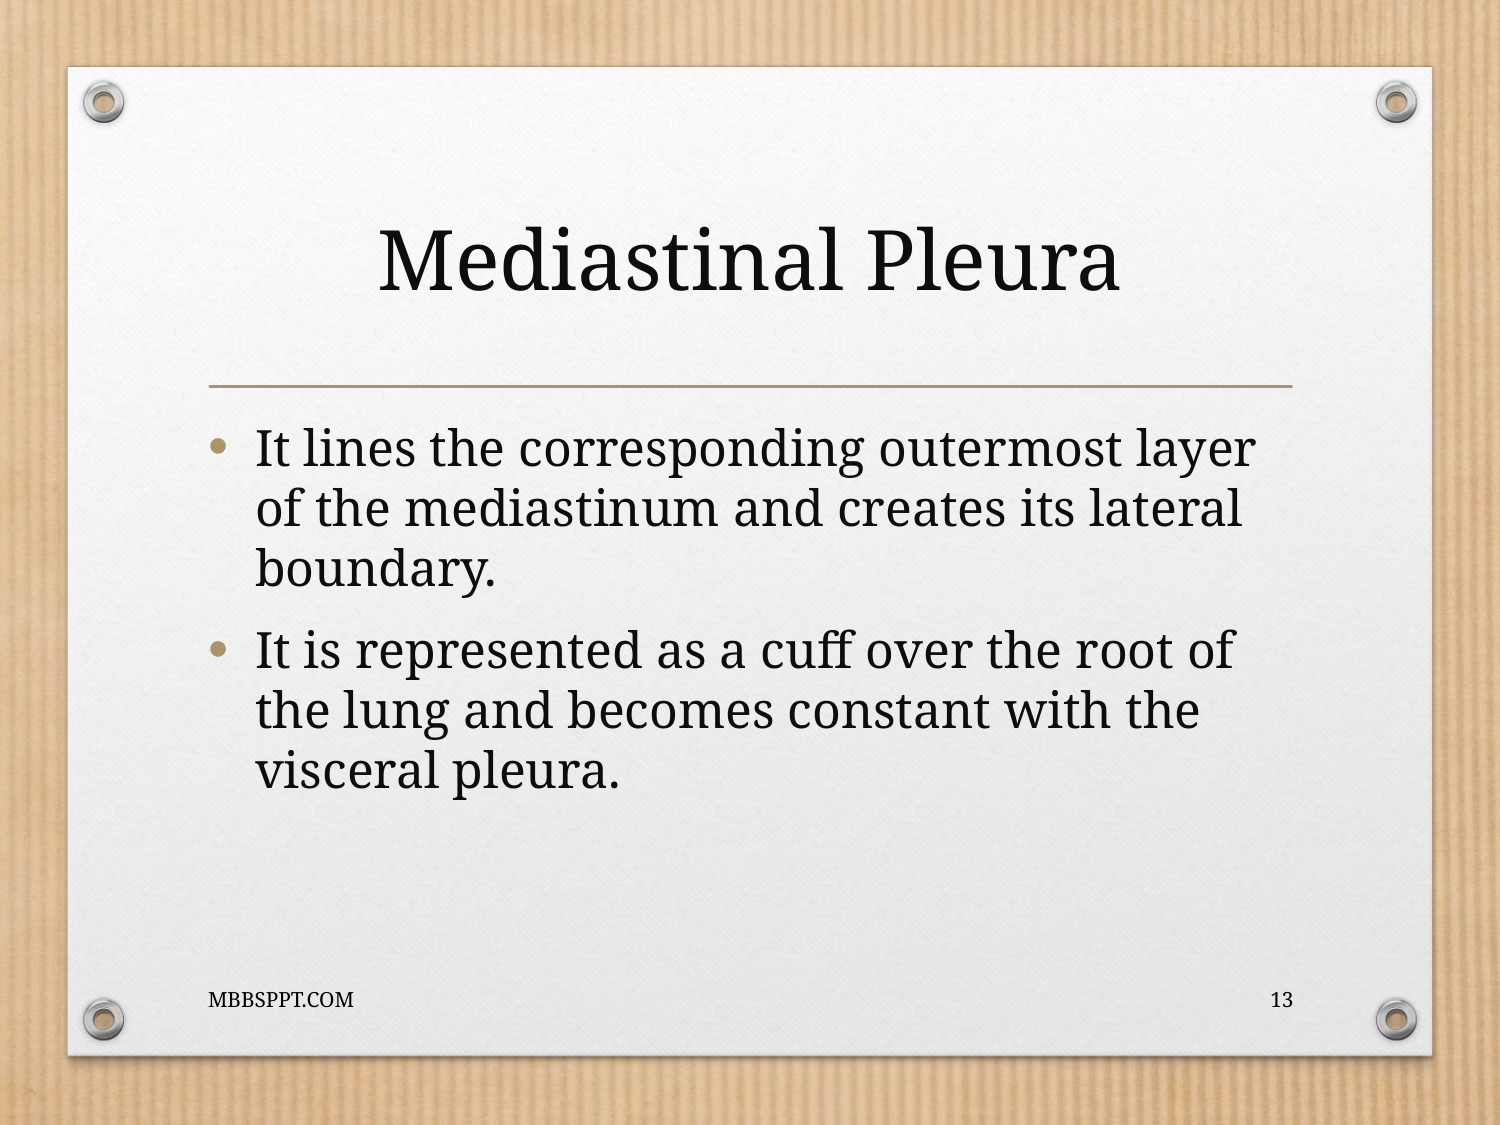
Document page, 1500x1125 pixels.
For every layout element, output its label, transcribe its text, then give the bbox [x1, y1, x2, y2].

picture [0, 0, 1500, 1125]
title Mediastinal Pleura [193, 150, 1309, 365]
list It lines the corresponding outermost layer of the mediastinum and creates its lateral boundary. It is represented as a cuff over the root of the lung and becomes constant with the visceral pleura. [193, 408, 1309, 974]
slide_number 13 [1243, 977, 1309, 1024]
footer MBBSPPT.COM [193, 977, 1031, 1024]
